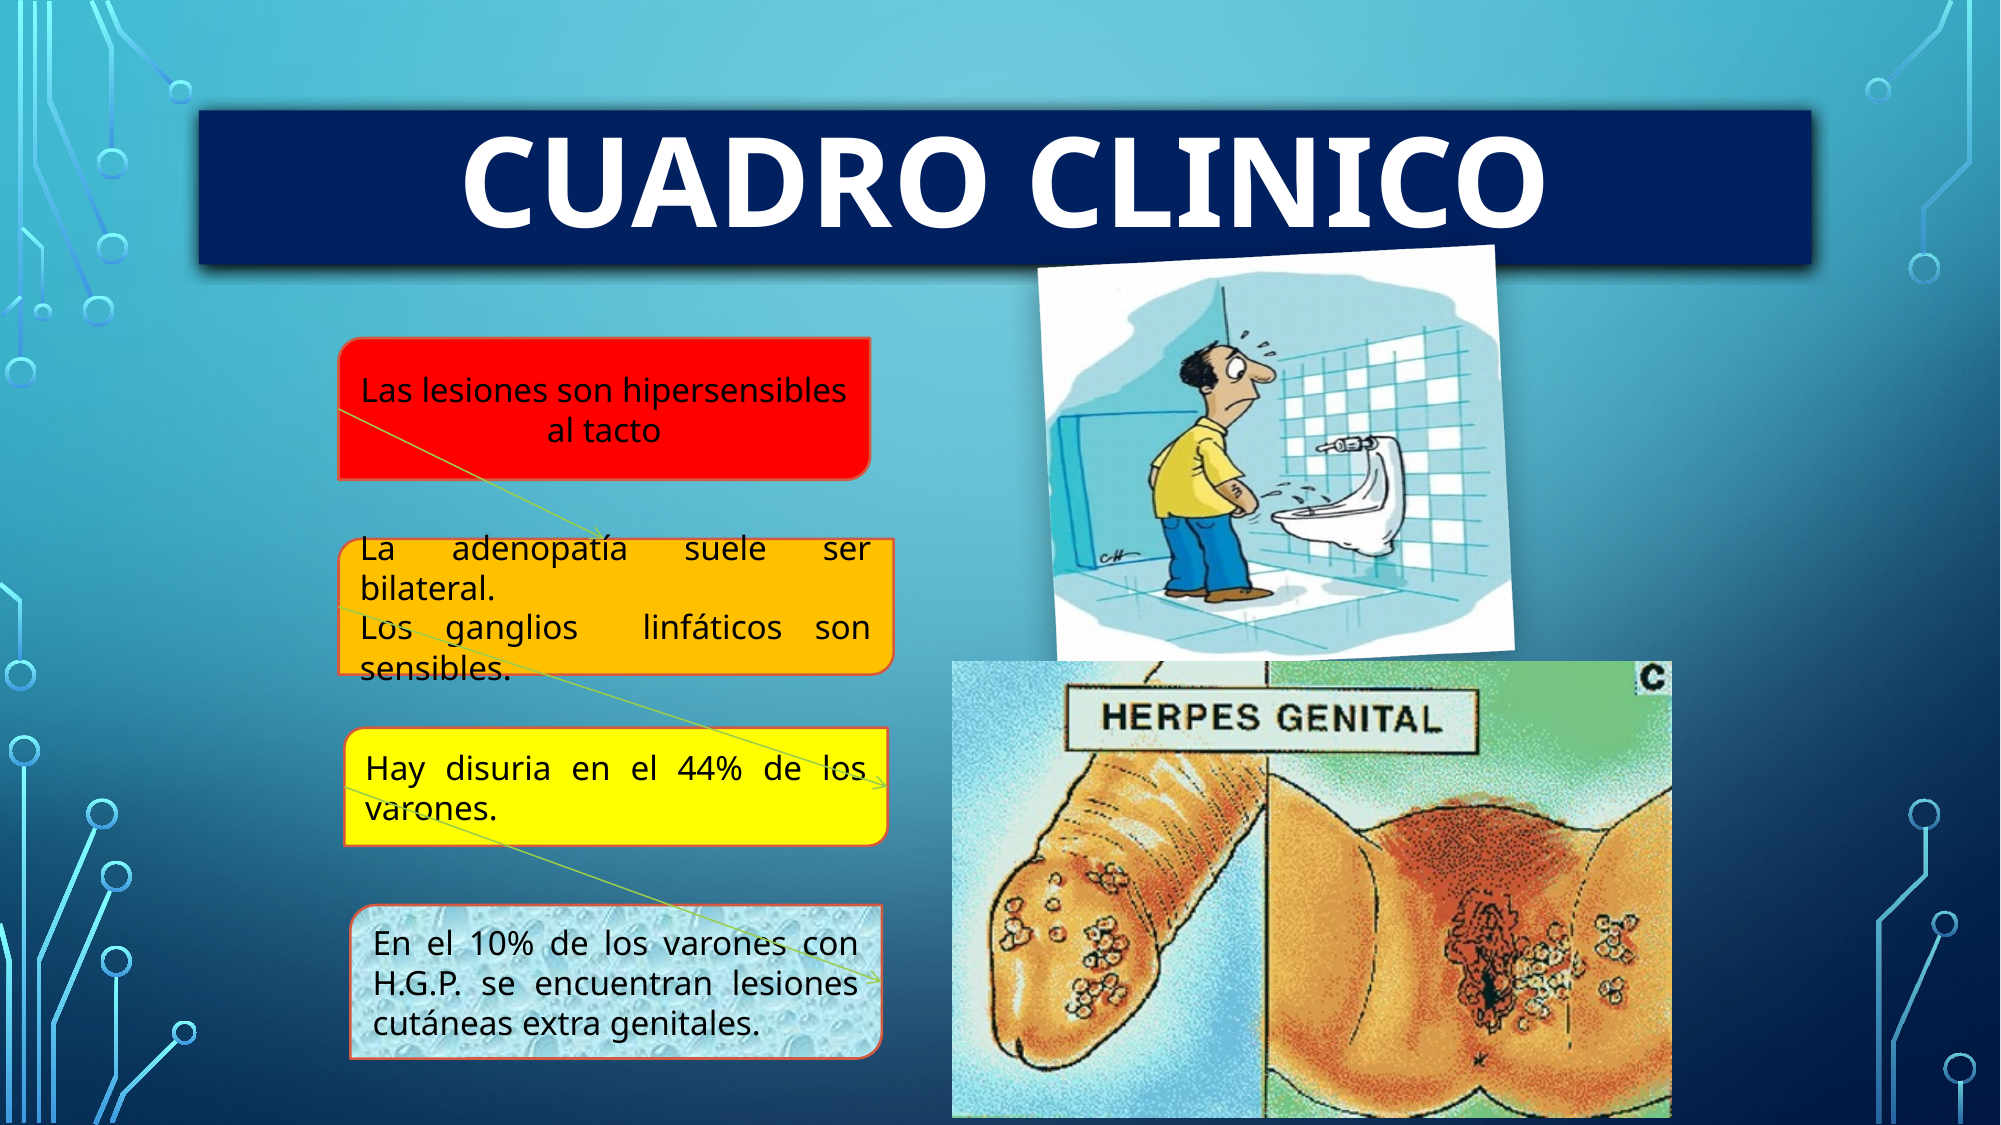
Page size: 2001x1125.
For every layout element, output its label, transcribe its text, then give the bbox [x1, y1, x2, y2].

text_box Las lesiones son hipersensibles al tacto [337, 336, 872, 482]
text_box Hay disuria en el 44% de los varones. [343, 726, 890, 848]
picture [952, 245, 1672, 1118]
title CUADRO CLINIco [198, 110, 1812, 265]
text_box La adenopatía suele ser bilateral. Los ganglios linfáticos son sensibles. [337, 537, 895, 676]
text_box En el 10% de los varones con H.G.P. se encuentran lesiones cutáneas extra genitales. [349, 903, 884, 1060]
